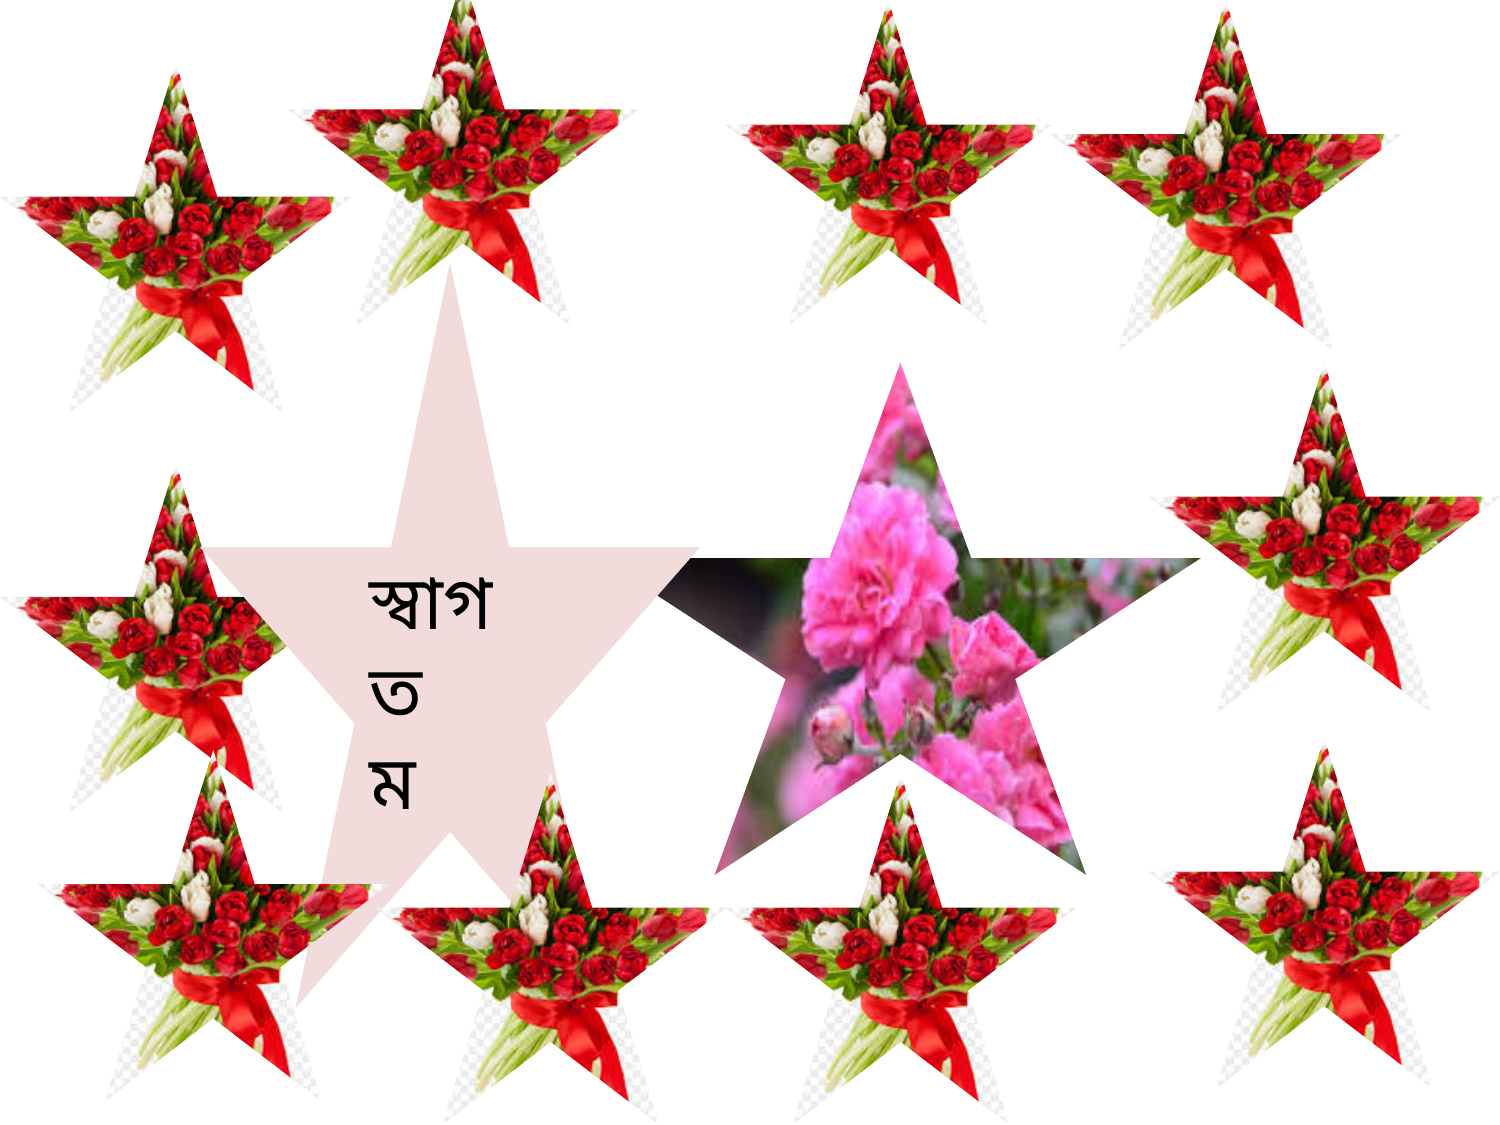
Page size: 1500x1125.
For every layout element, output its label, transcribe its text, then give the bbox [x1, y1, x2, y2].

picture [0, 362, 1500, 1125]
picture [724, 0, 1402, 352]
text_box স্বাগত ম [355, 336, 594, 771]
picture [0, 0, 640, 415]
